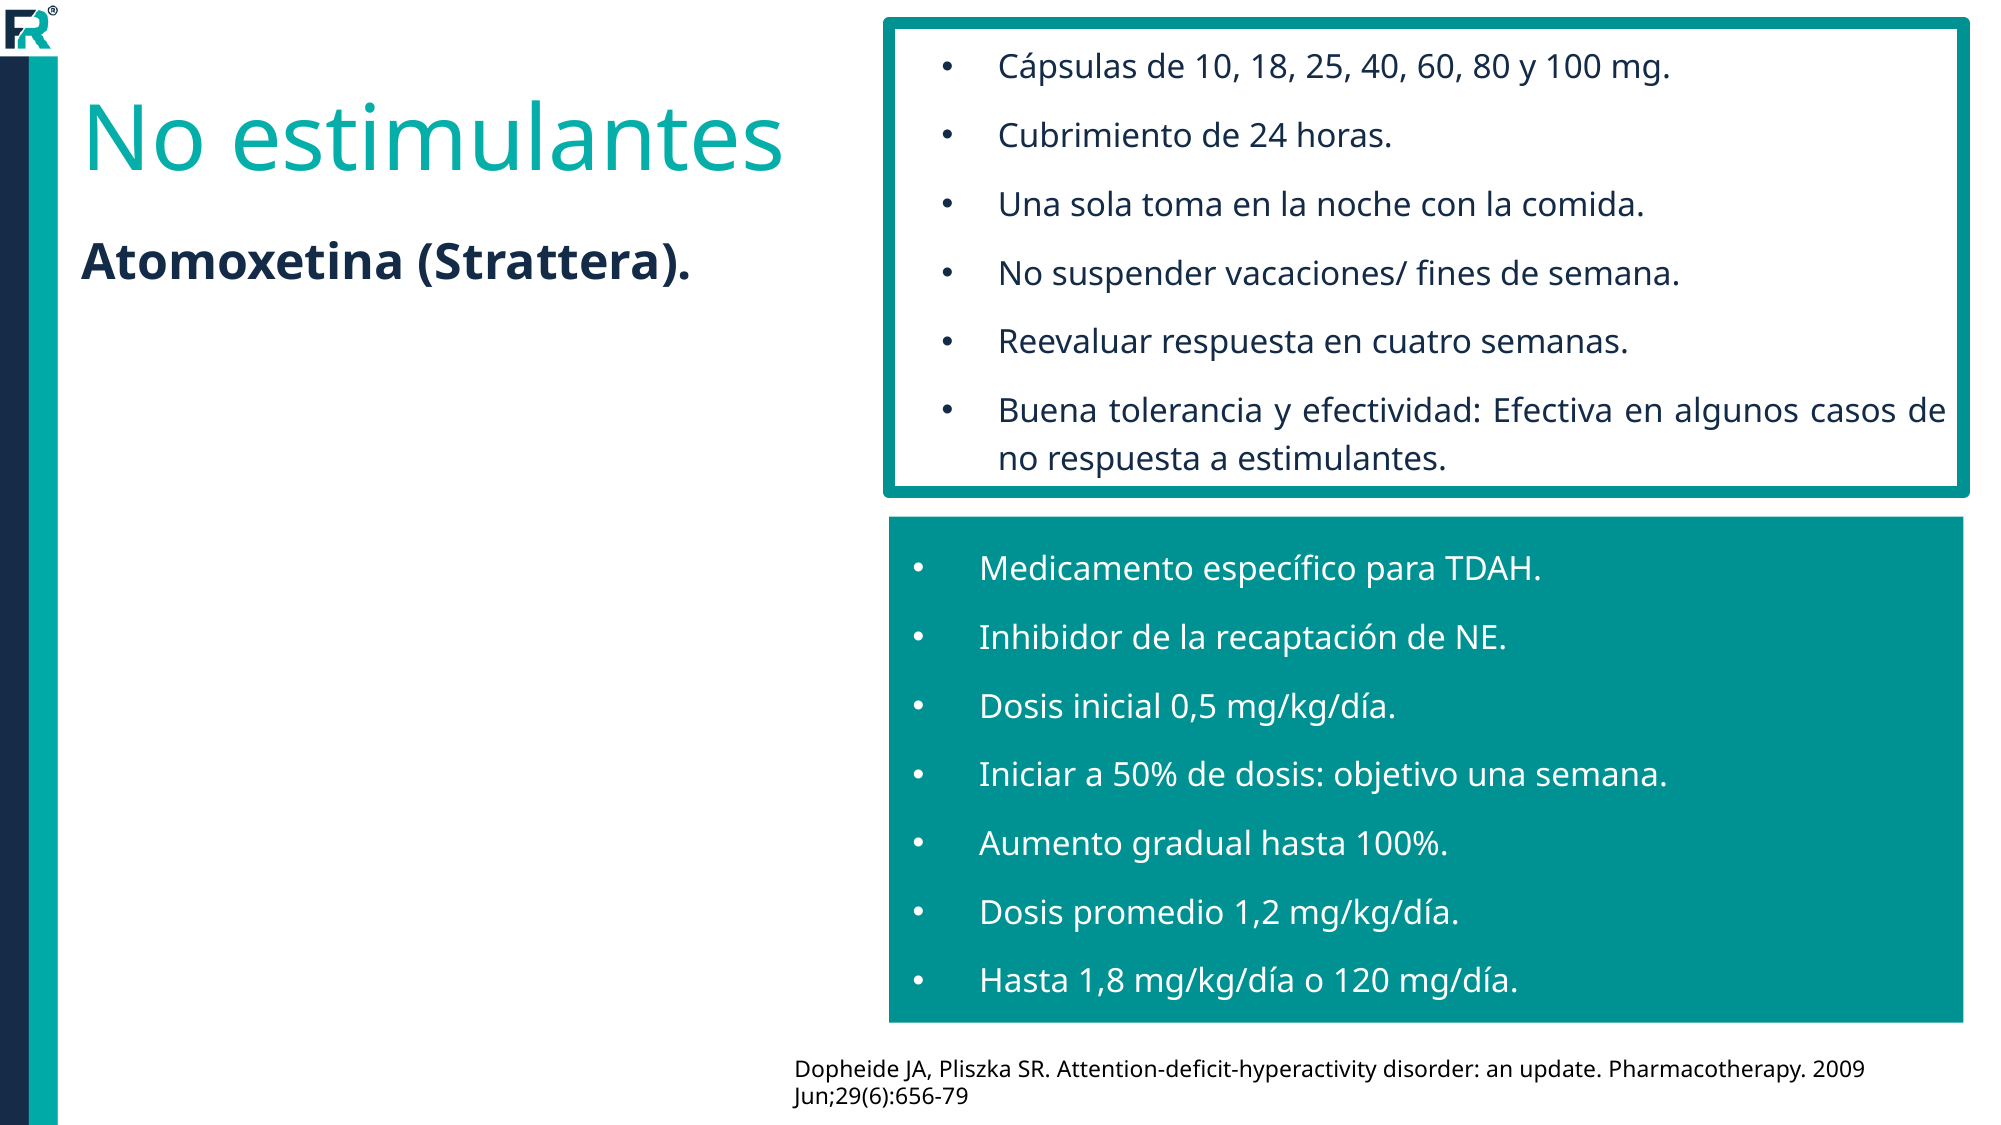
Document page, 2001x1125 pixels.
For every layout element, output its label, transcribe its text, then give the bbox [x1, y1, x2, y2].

text_box Atomoxetina (Strattera). [66, 222, 790, 357]
list Medicamento específico para TDAH. Inhibidor de la recaptación de NE. Dosis inicial 0,5 mg/kg/día. Iniciar a 50% de dosis: objetivo una semana. Aumento gradual hasta 100%. Dosis promedio 1,2 mg/kg/día. Hasta 1,8 mg/kg/día o 120 mg/día. [889, 516, 1964, 1023]
list Cápsulas de 10, 18, 25, 40, 60, 80 y 100 mg. Cubrimiento de 24 horas. Una sola toma en la noche con la comida. No suspender vacaciones/ fines de semana. Reevaluar respuesta en cuatro semanas. Buena tolerancia y efectividad: Efectiva en algunos casos de no respuesta a estimulantes. [889, 22, 1964, 492]
text_box Dopheide JA, Pliszka SR. Attention-deficit-hyperactivity disorder: an update. Pharmacotherapy. 2009 Jun;29(6):656-79 [779, 1047, 2000, 1117]
picture [0, 0, 2001, 1125]
title No estimulantes [66, 31, 889, 250]
